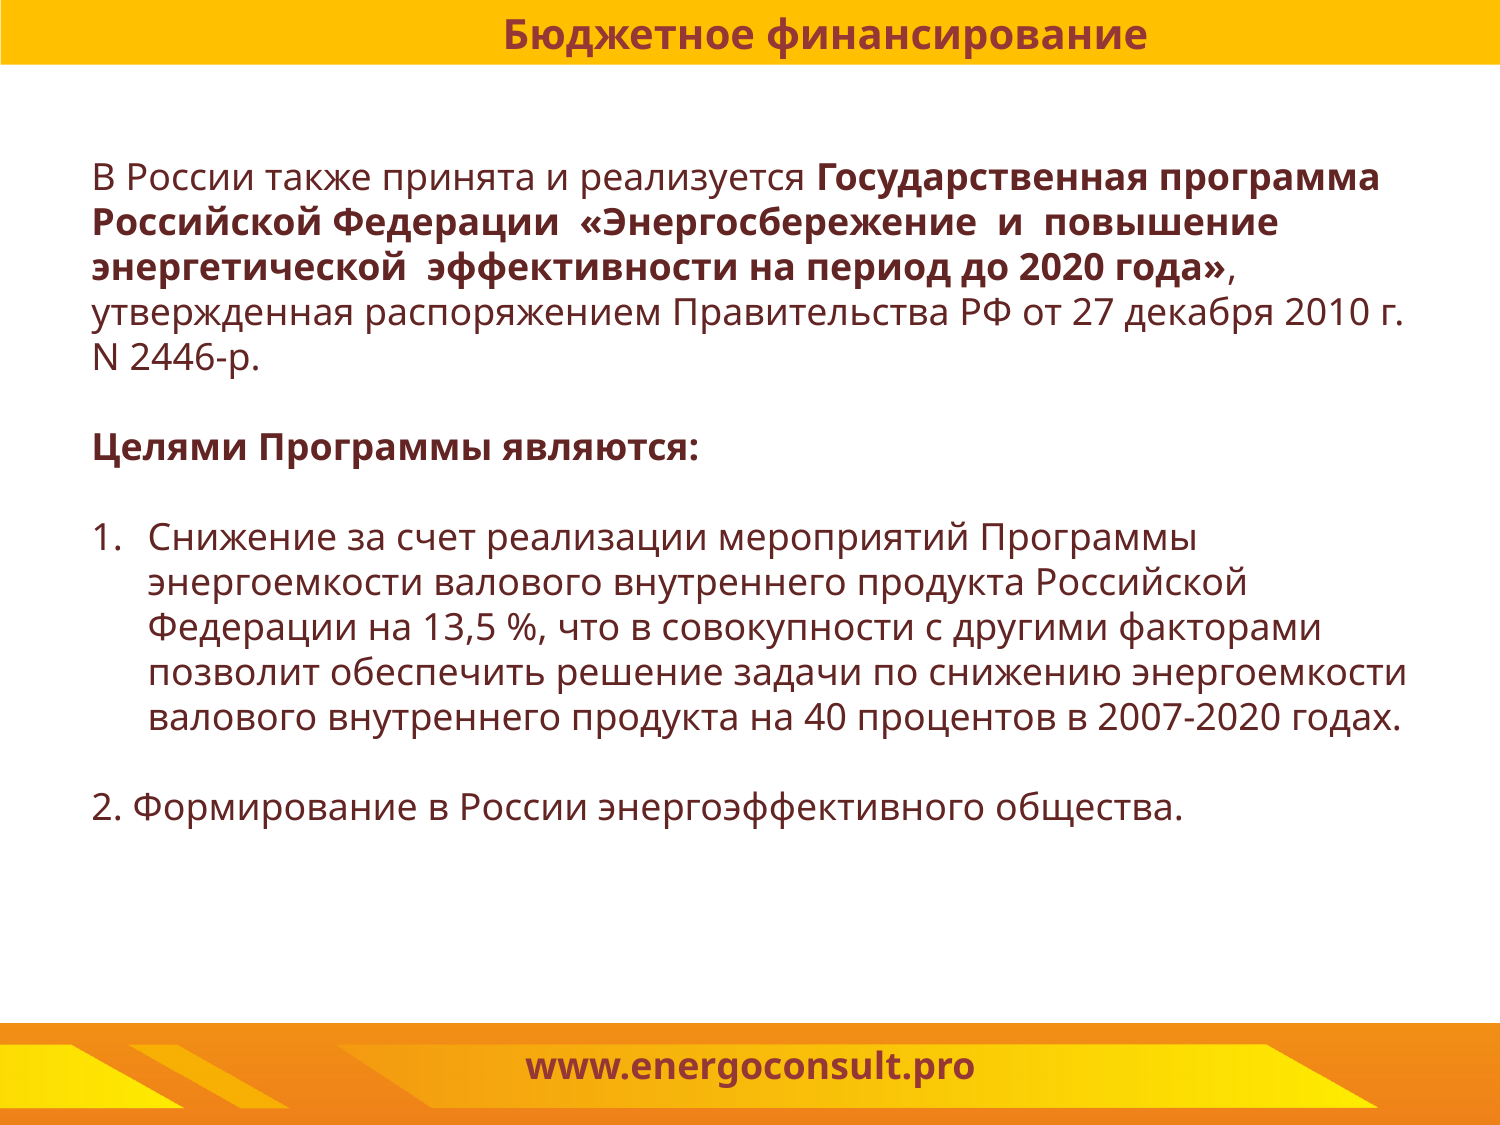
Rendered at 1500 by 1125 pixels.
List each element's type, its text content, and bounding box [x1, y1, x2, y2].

picture [0, 1022, 1500, 1125]
text_box Бюджетное финансирование [0, 0, 1500, 65]
text_box В России также принята и реализуется Государственная программа Российской Федерации «Энергосбережение и повышение энергетической эффективности на период до 2020 года», утвержденная распоряжением Правительства РФ от 27 декабря 2010 г. N 2446-р. Целями Программы являются: Снижение за счет реализации мероприятий Программы энергоемкости валового внутреннего продукта Российской Федерации на 13,5 %, что в совокупности с другими факторами позволит обеспечить решение задачи по снижению энергоемкости валового внутреннего продукта на 40 процентов в 2007-2020 годах. 2. Формирование в России энергоэффективного общества. [76, 145, 1436, 836]
